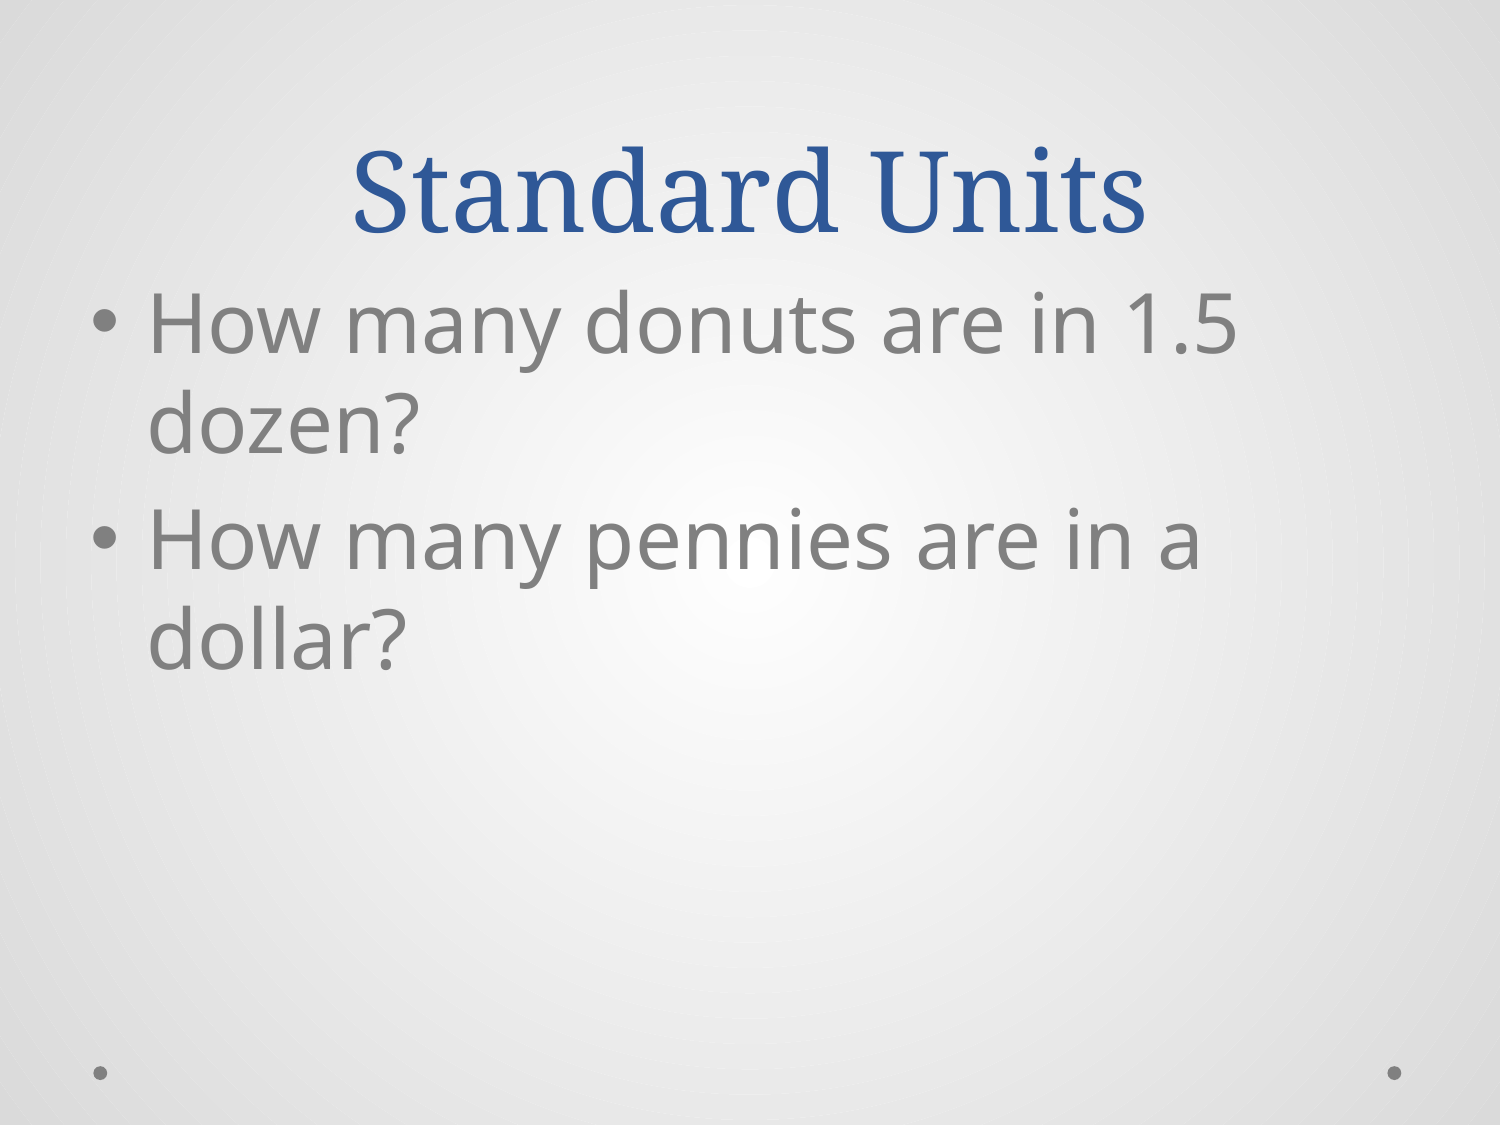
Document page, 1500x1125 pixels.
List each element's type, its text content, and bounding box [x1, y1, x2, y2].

title Standard Units [75, 0, 1425, 262]
list How many donuts are in 1.5 dozen? How many pennies are in a dollar? [75, 262, 1425, 1005]
